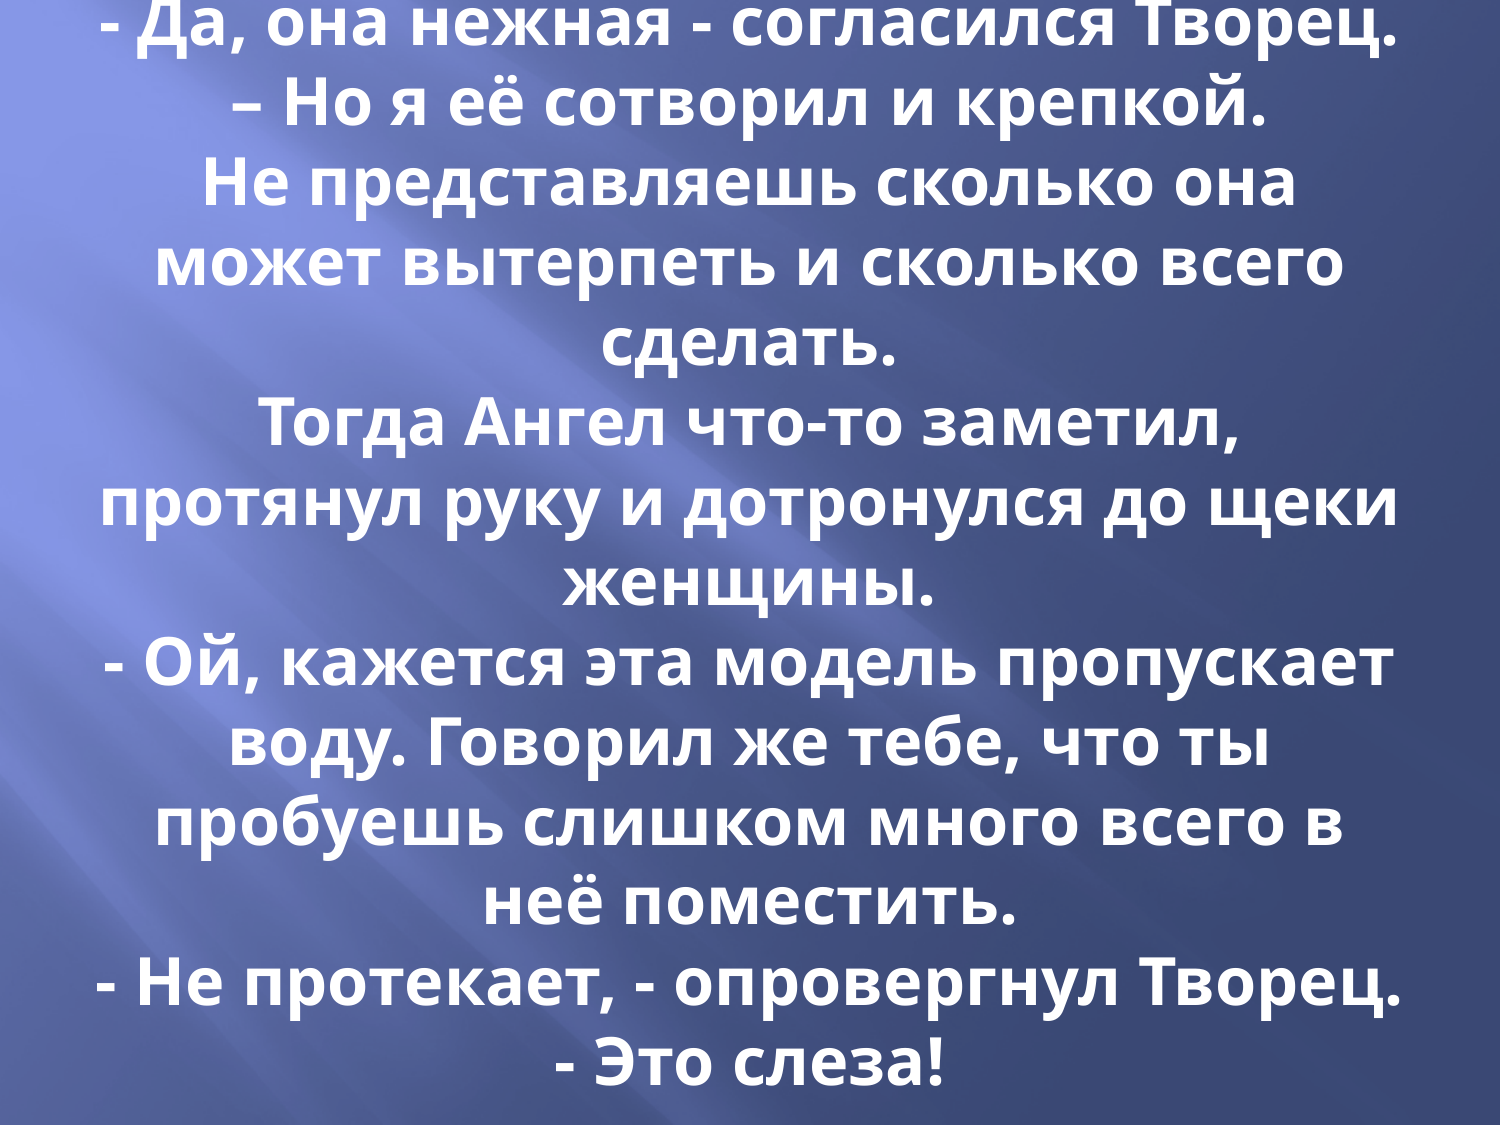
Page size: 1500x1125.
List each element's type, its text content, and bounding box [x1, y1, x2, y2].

title - Да, она нежная - согласился Творец. – Но я её сотворил и крепкой. Не представляешь сколько она может вытерпеть и сколько всего сделать. Тогда Ангел что-то заметил, протянул руку и дотронулся до щеки женщины. - Ой, кажется эта модель пропускает воду. Говорил же тебе, что ты пробуешь слишком много всего в неё поместить. - Не протекает, - опровергнул Творец. - Это слеза! [75, 45, 1425, 233]
